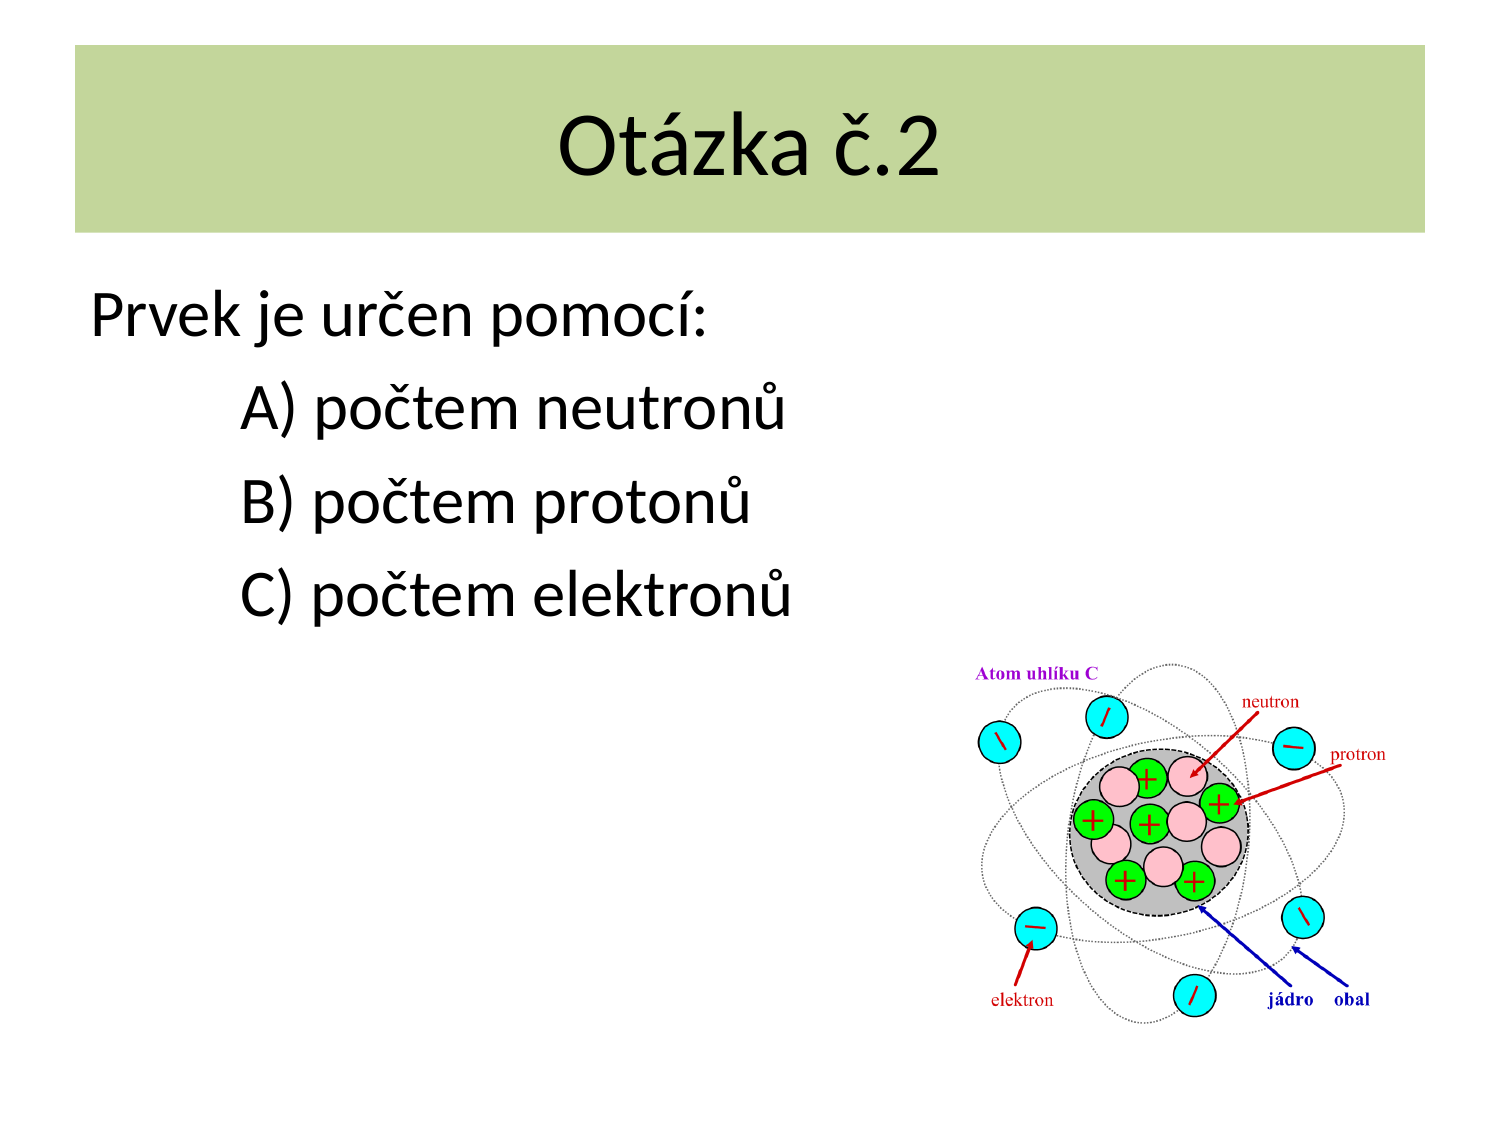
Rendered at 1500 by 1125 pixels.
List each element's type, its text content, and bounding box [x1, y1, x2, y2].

picture [962, 656, 1389, 1030]
list Prvek je určen pomocí: A) počtem neutronů B) počtem protonů C) počtem elektronů [75, 262, 1425, 1005]
title Otázka č.2 [75, 45, 1425, 233]
